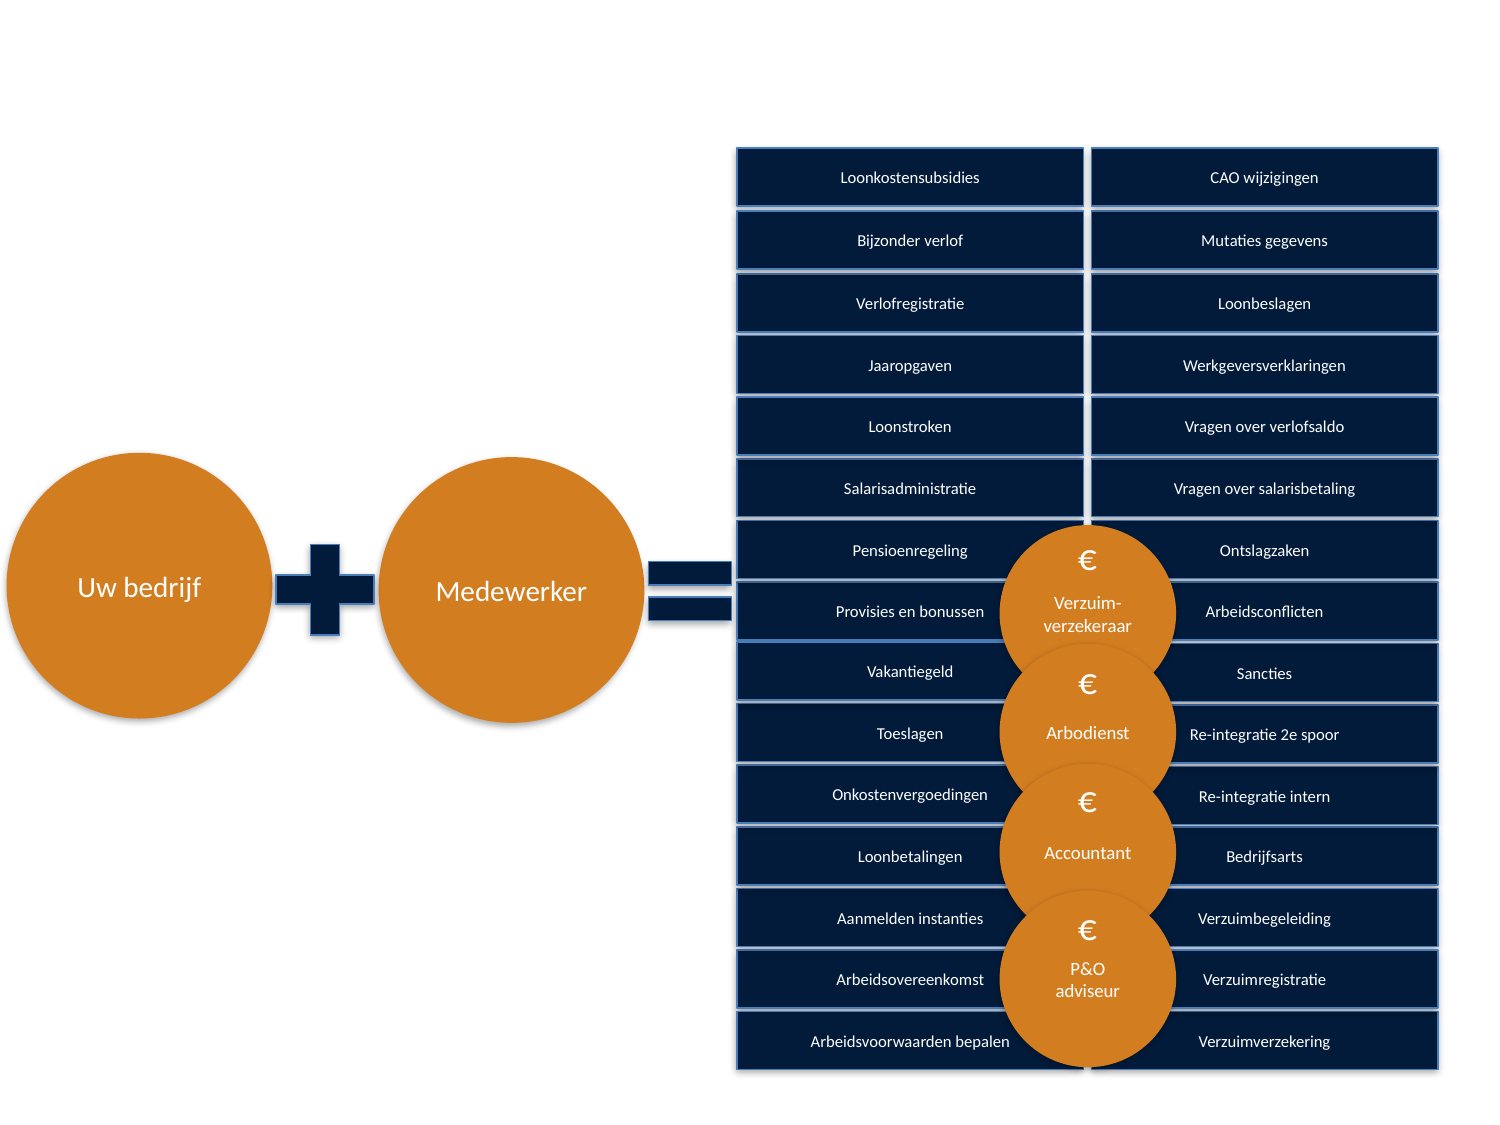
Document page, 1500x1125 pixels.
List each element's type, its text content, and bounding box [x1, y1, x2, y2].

text_box Arbeidsovereenkomst [736, 953, 994, 1009]
text_box Vragen over salarisbetaling [1091, 464, 1439, 517]
text_box Verzuimbegeleiding [1182, 888, 1439, 947]
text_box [999, 524, 1177, 643]
text_box Bedrijfsarts [1182, 831, 1439, 886]
text_box Vakantiegeld [736, 641, 994, 701]
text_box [999, 890, 1177, 1068]
text_box Aanmelden instanties [736, 893, 994, 947]
text_box Uw bedrijf [5, 452, 273, 720]
text_box Loonbeslagen [1091, 278, 1439, 333]
text_box Loonstroken [736, 396, 1084, 456]
text_box Arbeidsvoorwaarden bepalen [736, 1011, 994, 1070]
text_box [648, 561, 732, 586]
text_box Re-integratie intern [1182, 772, 1439, 825]
text_box Ontslagzaken [1180, 523, 1439, 579]
text_box CAO wijzigingen [1091, 147, 1439, 207]
text_box Arbeidsconflicten [1182, 587, 1439, 641]
text_box Verlofregistratie [736, 278, 1084, 333]
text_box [999, 643, 1177, 763]
text_box Medewerker [378, 456, 646, 724]
text_box Onkostenvergoedingen [736, 768, 993, 824]
text_box Provisies en bonussen [736, 587, 994, 641]
text_box Re-integratie 2e spoor [1182, 710, 1439, 764]
text_box Jaaropgaven [736, 335, 1084, 394]
text_box Vragen over verlofsaldo [1091, 396, 1439, 456]
text_box [648, 596, 732, 621]
text_box Verzuimverzekering [1181, 1017, 1439, 1070]
text_box Sancties [1182, 647, 1439, 702]
text_box Pensioenregeling [736, 523, 996, 579]
text_box Loonbetalingen [736, 830, 994, 886]
text_box Bijzonder verlof [736, 210, 1084, 270]
text_box Salarisadministratie [736, 464, 1084, 517]
text_box [275, 544, 375, 636]
text_box Werkgeversverklaringen [1091, 335, 1439, 394]
text_box Mutaties gegevens [1091, 213, 1439, 270]
text_box Toeslagen [736, 709, 994, 762]
text_box Loonkostensubsidies [736, 147, 1084, 207]
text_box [999, 763, 1177, 890]
text_box Verzuimregistratie [1182, 949, 1439, 1009]
